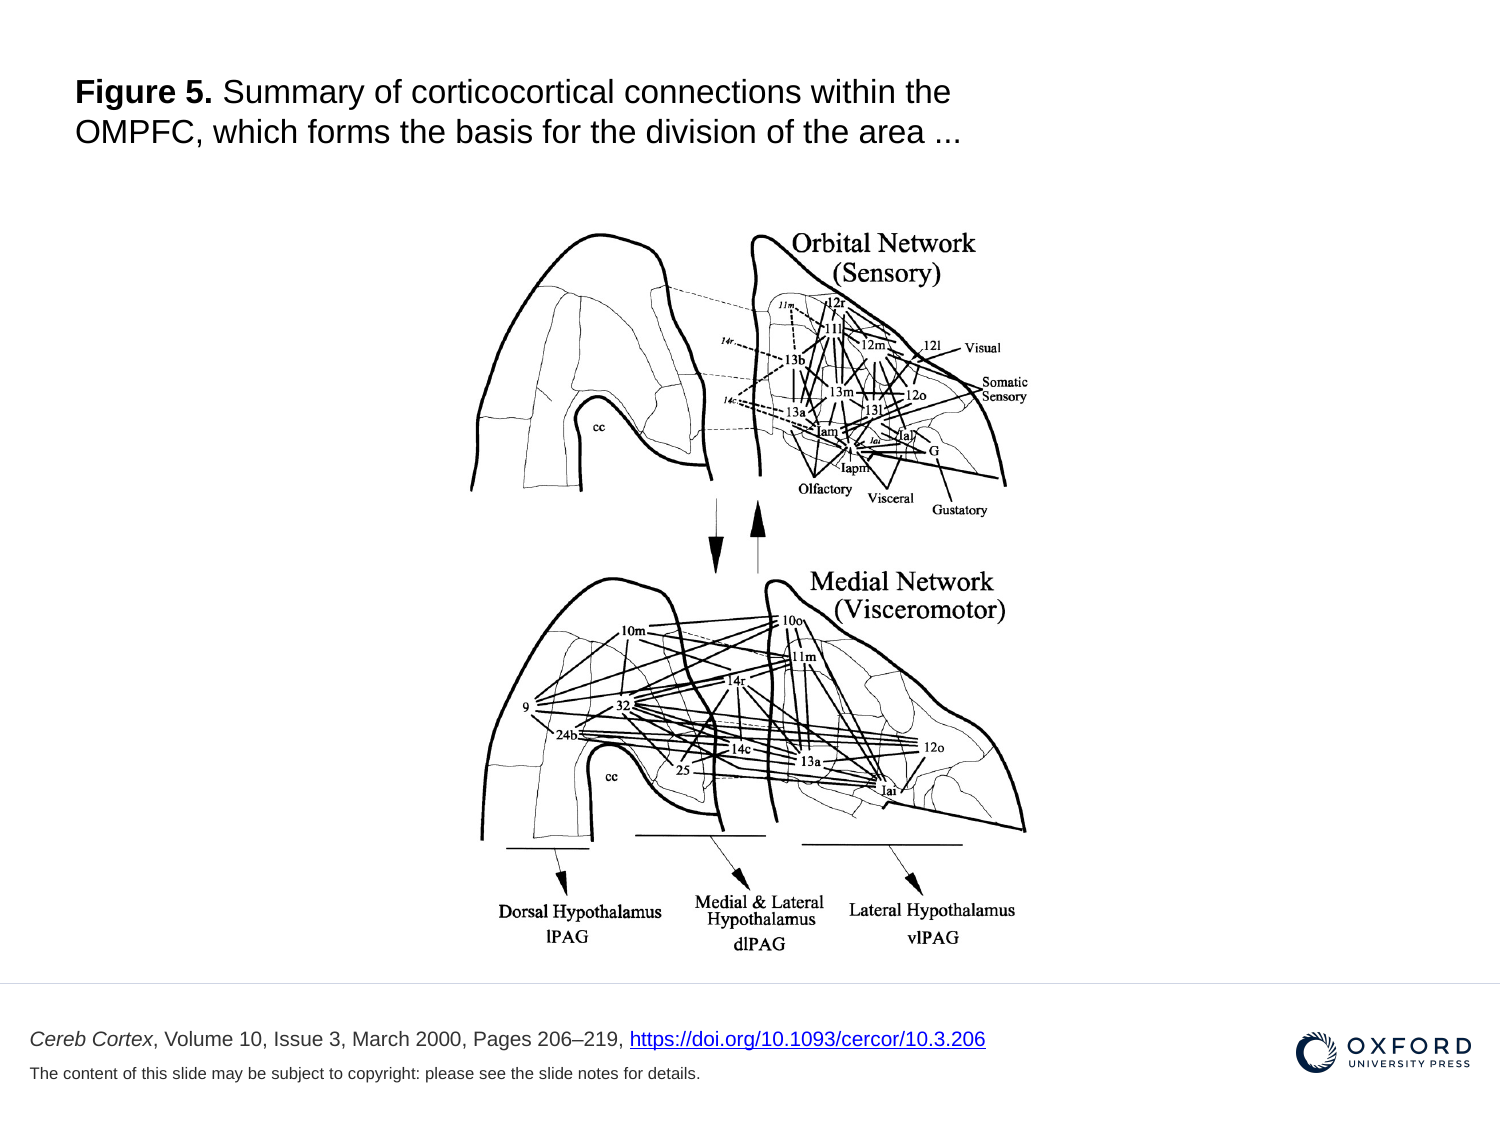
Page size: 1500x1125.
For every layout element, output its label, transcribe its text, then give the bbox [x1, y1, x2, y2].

picture [1296, 1032, 1471, 1073]
title Figure 5. Summary of corticocortical connections within the OMPFC, which forms the basis for the division of the area ... [75, 69, 1078, 171]
picture [458, 224, 1041, 957]
footer Cereb Cortex, Volume 10, Issue 3, March 2000, Pages 206–219, https://doi.org/10.1093/cercor/10.3.206 The content of this slide may be subject to copyright: please see the slide notes for details. [0, 983, 1260, 1125]
